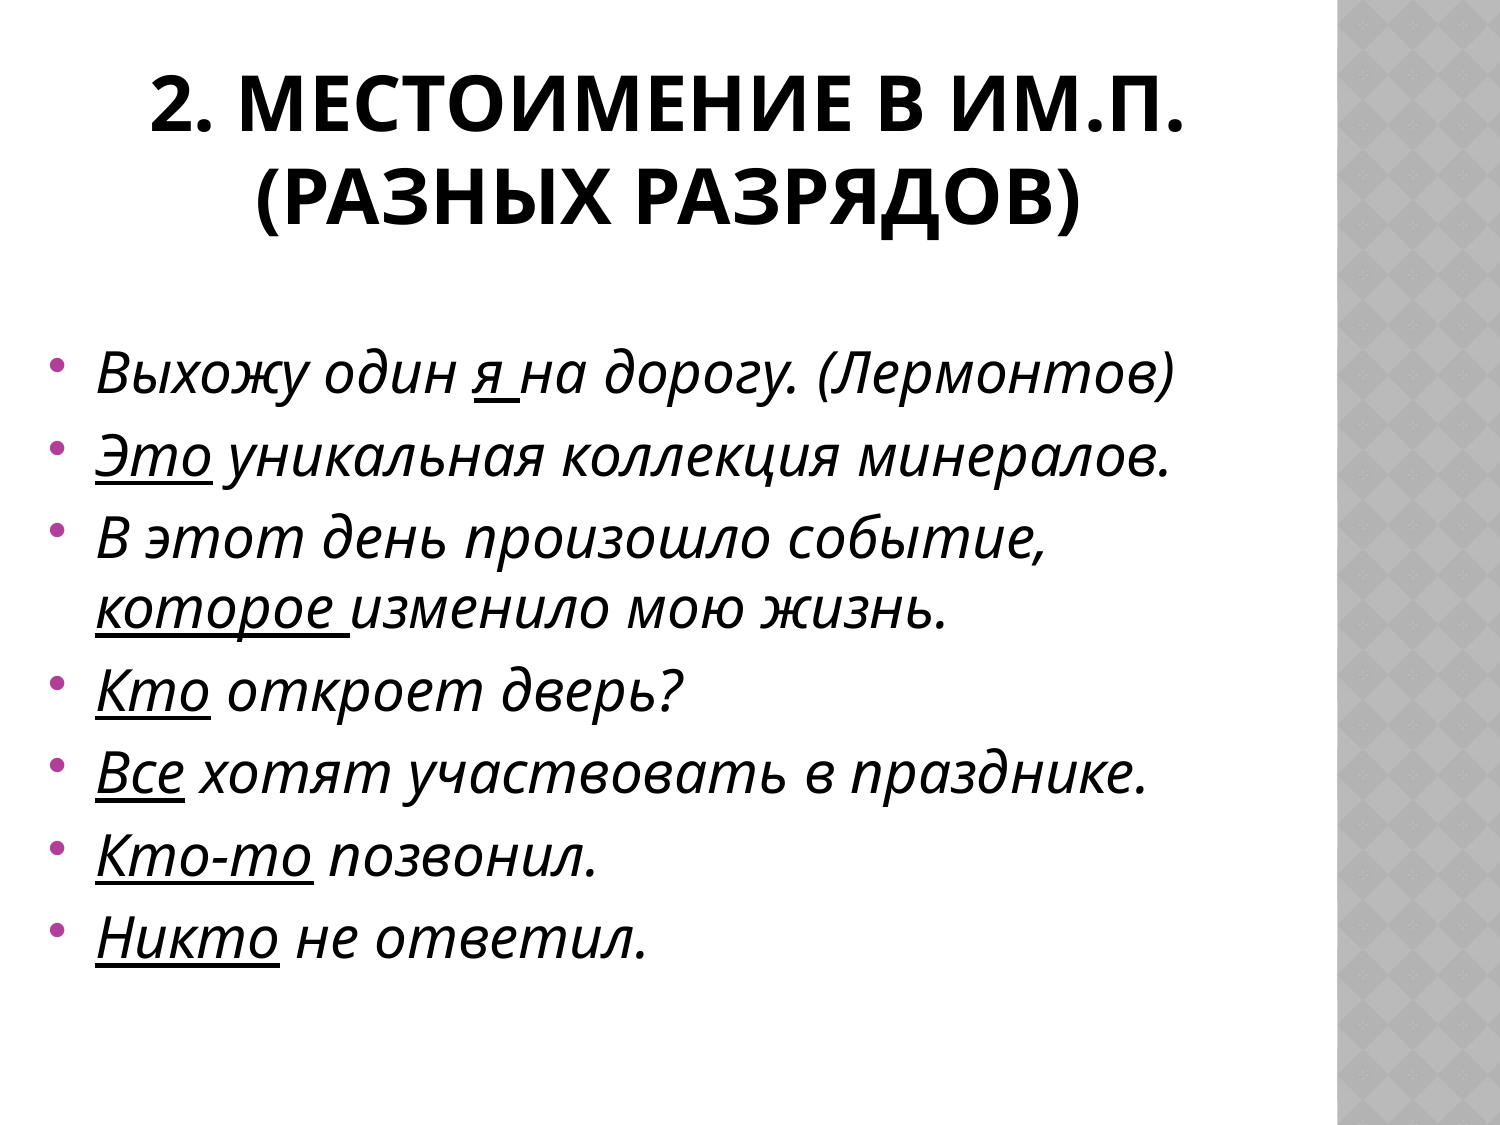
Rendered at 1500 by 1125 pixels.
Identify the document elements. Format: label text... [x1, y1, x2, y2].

title 2. Местоимение в им.п. (разных разрядов) [75, 52, 1263, 240]
list Выхожу один я на дорогу. (Лермонтов) Это уникальная коллекция минералов. В этот день произошло событие, которое изменило мою жизнь. Кто откроет дверь? Все хотят участвовать в празднике. Кто-то позвонил. Никто не ответил. [35, 328, 1263, 1090]
